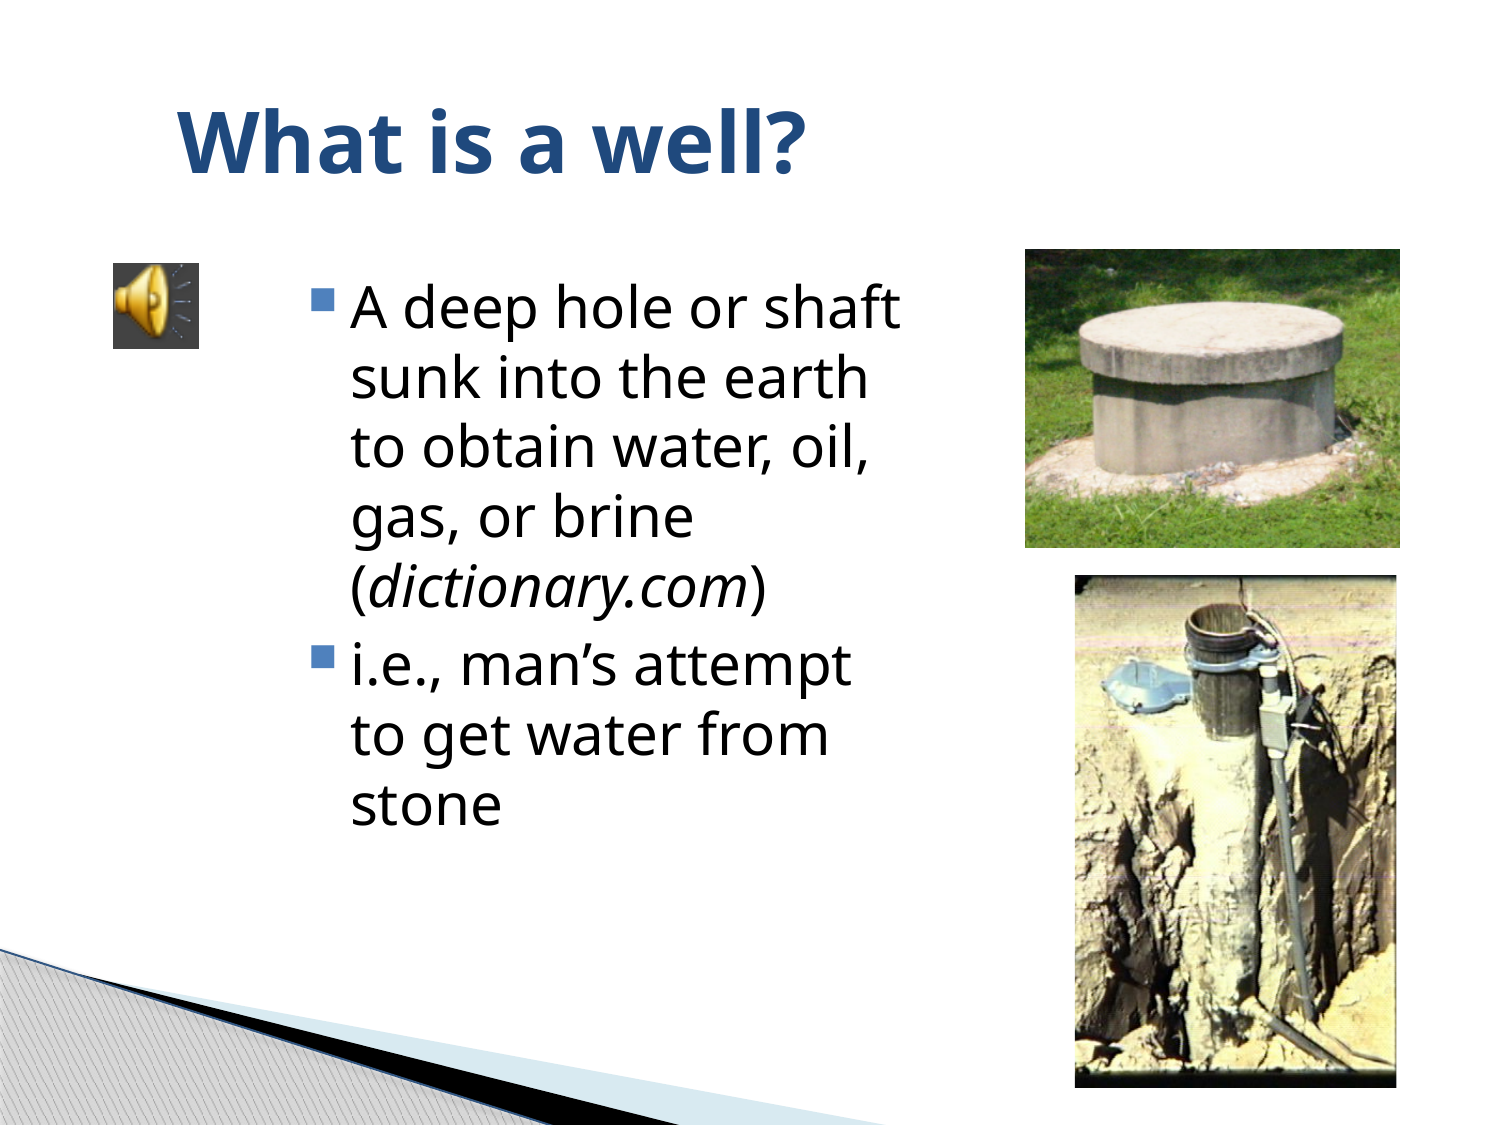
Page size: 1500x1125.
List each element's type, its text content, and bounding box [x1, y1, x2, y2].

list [1024, 249, 1401, 548]
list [1074, 574, 1397, 1088]
picture [112, 262, 201, 351]
title What is a well? [162, 45, 1350, 234]
list A deep hole or shaft sunk into the earth to obtain water, oil, gas, or brine (dictionary.com) i.e., man’s attempt to get water from stone [275, 262, 938, 1006]
